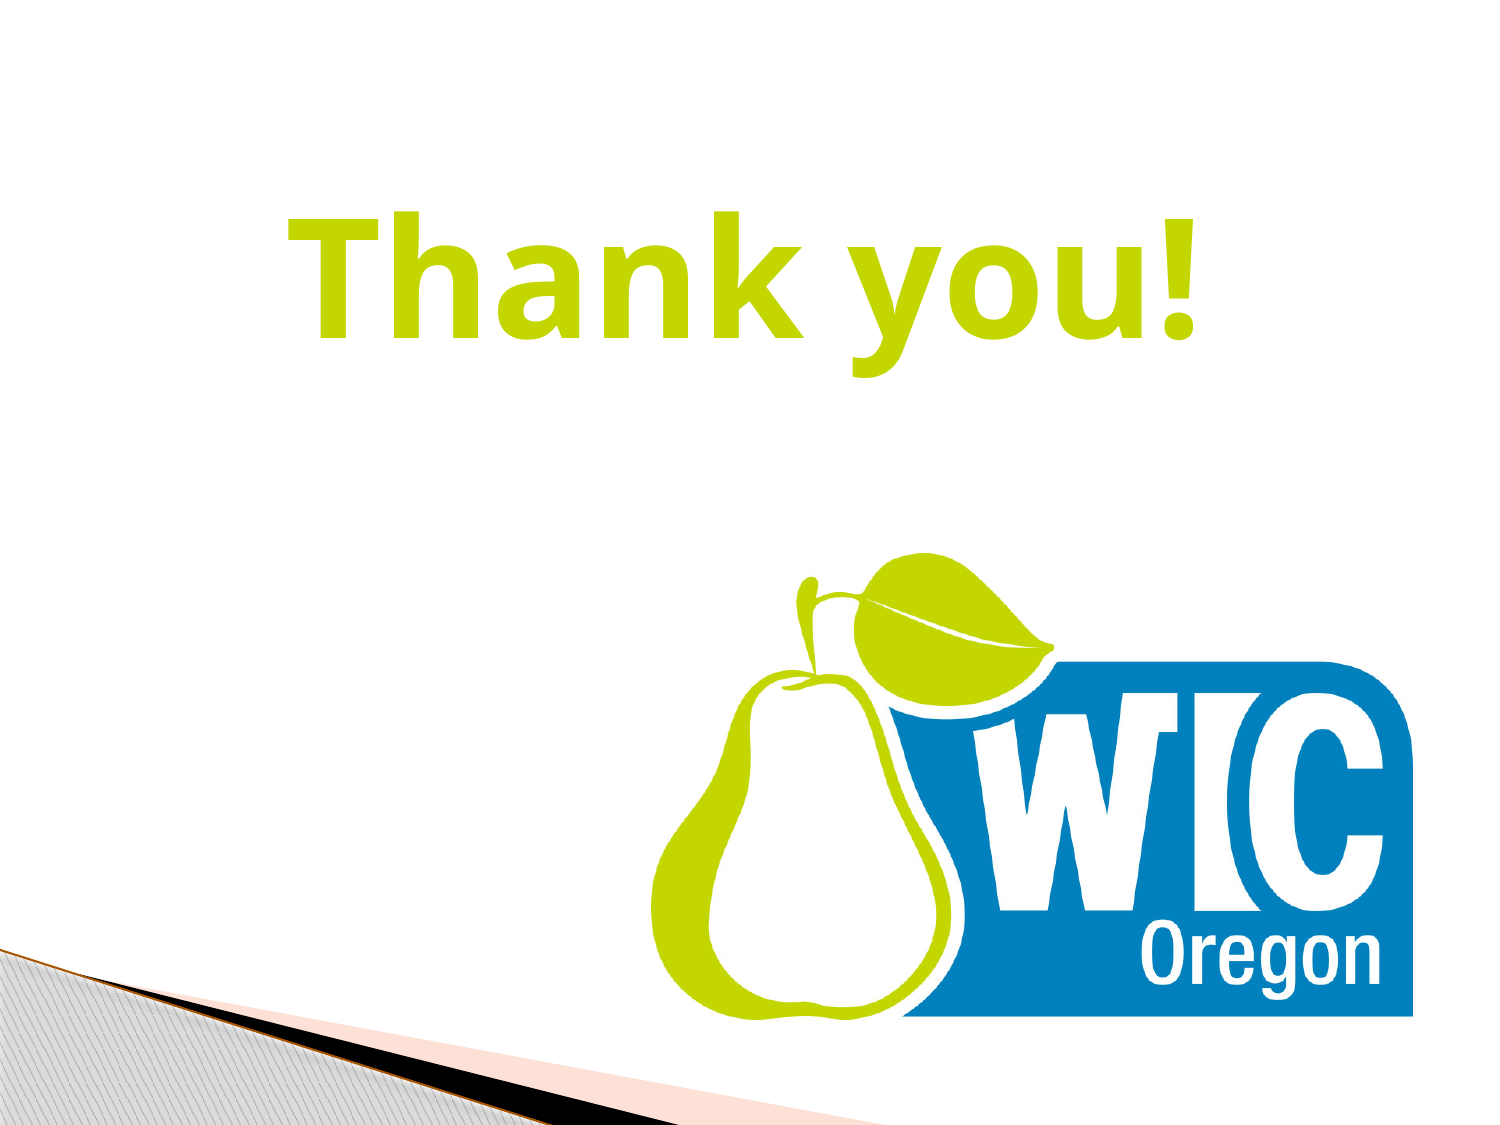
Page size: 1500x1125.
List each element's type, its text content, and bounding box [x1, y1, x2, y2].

picture [642, 541, 1422, 1032]
text_box Thank you! [237, 164, 1252, 380]
